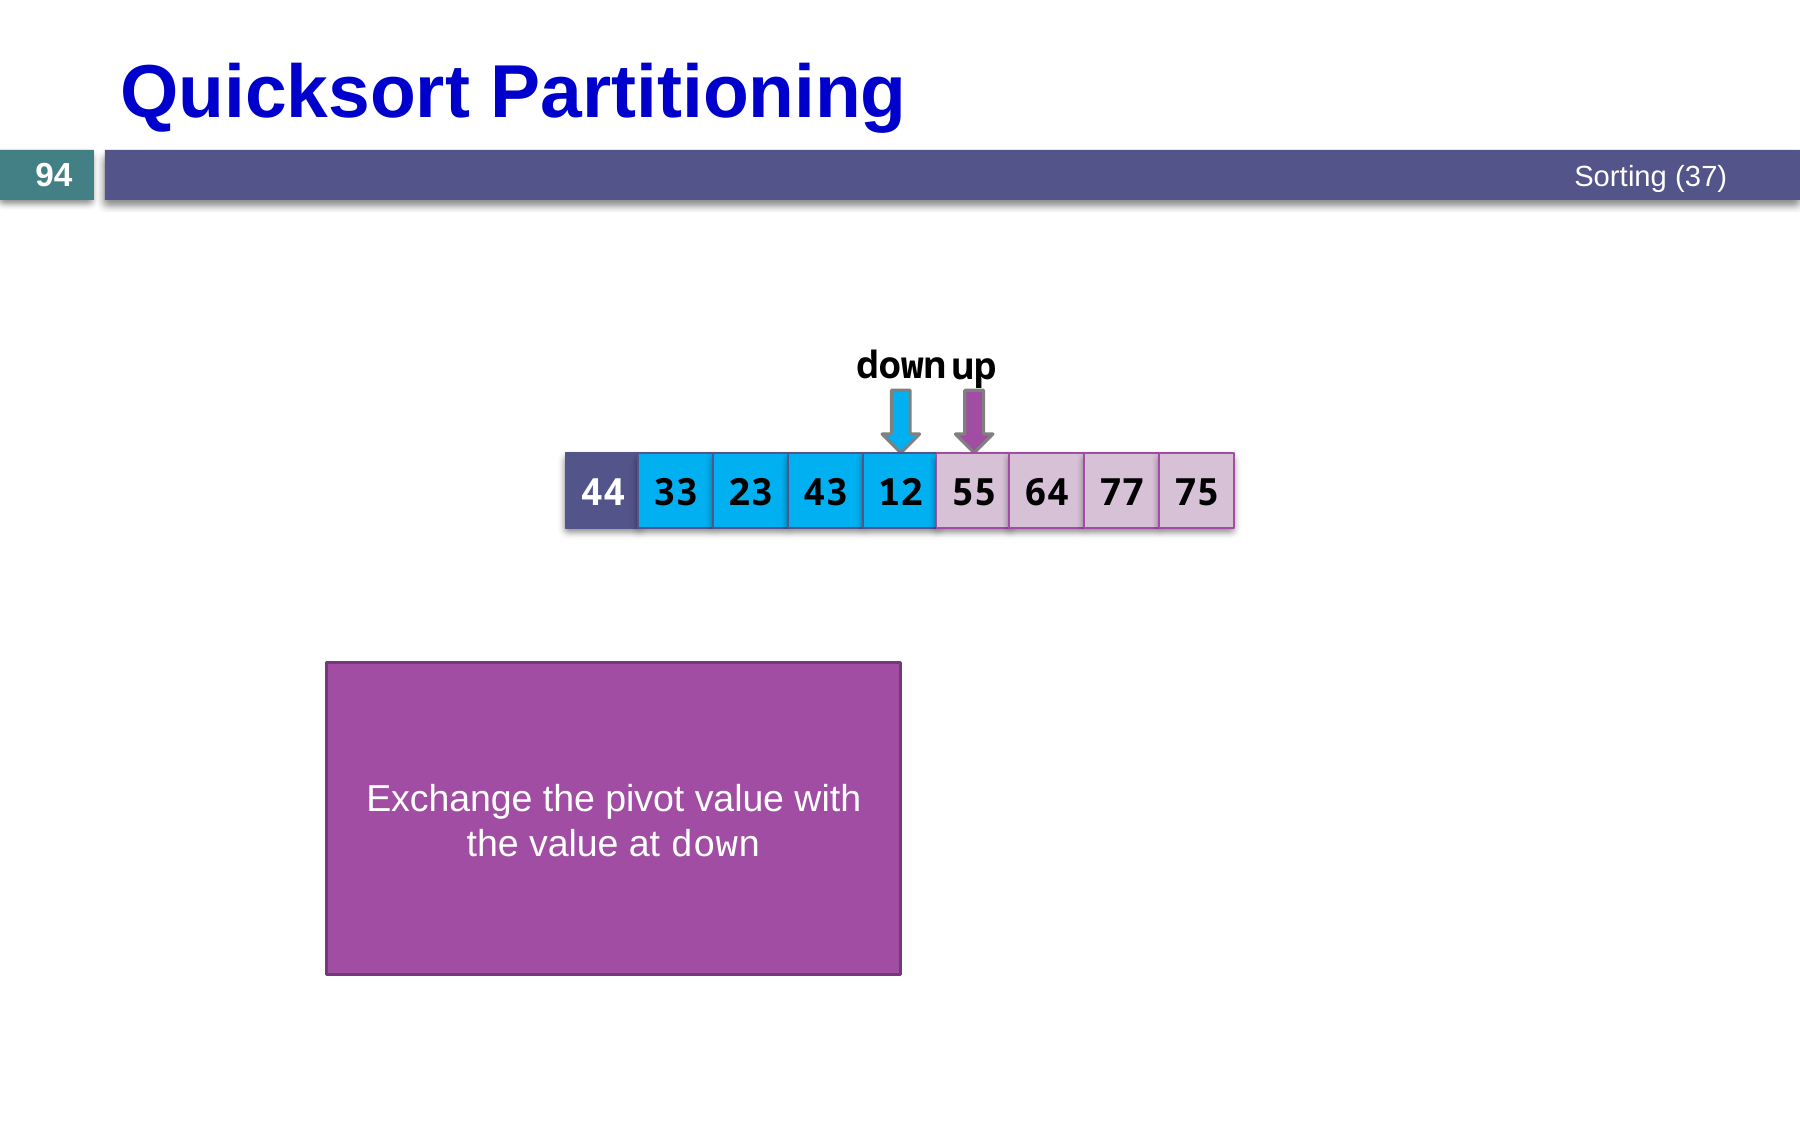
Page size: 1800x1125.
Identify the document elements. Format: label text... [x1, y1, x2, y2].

text_box down [839, 333, 963, 394]
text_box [565, 452, 1235, 529]
text_box [954, 395, 995, 450]
title Quicksort Partitioning [105, 27, 1743, 149]
footer Sorting (37) [675, 149, 1743, 202]
text_box [880, 394, 921, 450]
slide_number 94 [0, 150, 108, 196]
text_box Exchange the pivot value with the value at down [325, 661, 902, 976]
text_box up [912, 334, 1036, 395]
